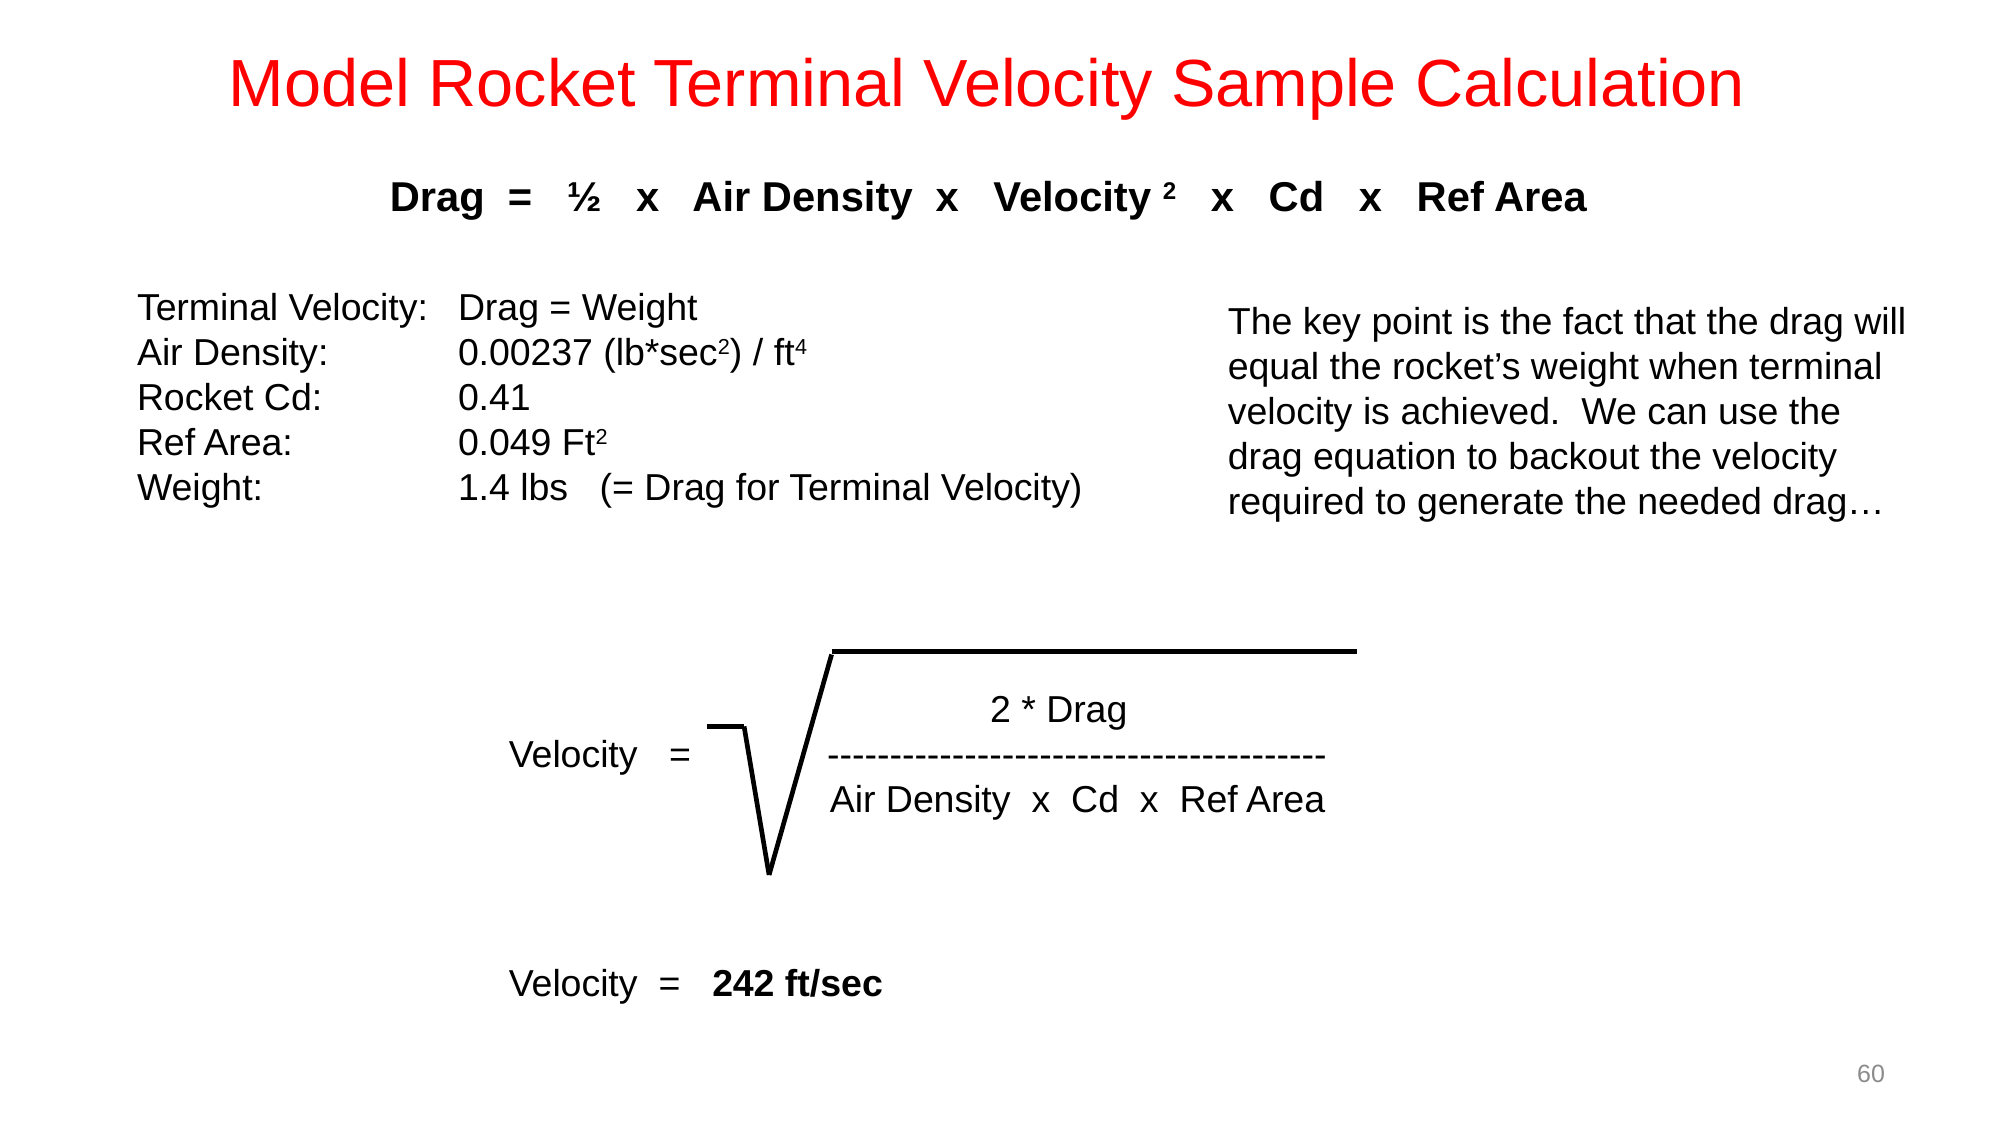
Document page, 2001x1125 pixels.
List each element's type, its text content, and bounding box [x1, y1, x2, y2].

slide_number 60 [1433, 1042, 1900, 1103]
text_box Velocity = 242 ft/sec [494, 951, 1000, 1012]
text_box The key point is the fact that the drag will equal the rocket’s weight when terminal velocity is achieved. We can use the drag equation to backout the velocity required to generate the needed drag… [1213, 289, 1925, 530]
text_box Drag = ½ x Air Density x Velocity 2 x Cd x Ref Area [374, 162, 1651, 228]
text_box Model Rocket Terminal Velocity Sample Calculation [137, 32, 1838, 128]
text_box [493, 632, 1532, 876]
text_box Terminal Velocity: Drag = Weight Air Density: 0.00237 (lb*sec2) / ft4 Rocket Cd: 0.41 Ref Area: 0.049 Ft2 Weight: 1.4 lbs (= Drag for Terminal Velocity) [122, 276, 1291, 516]
